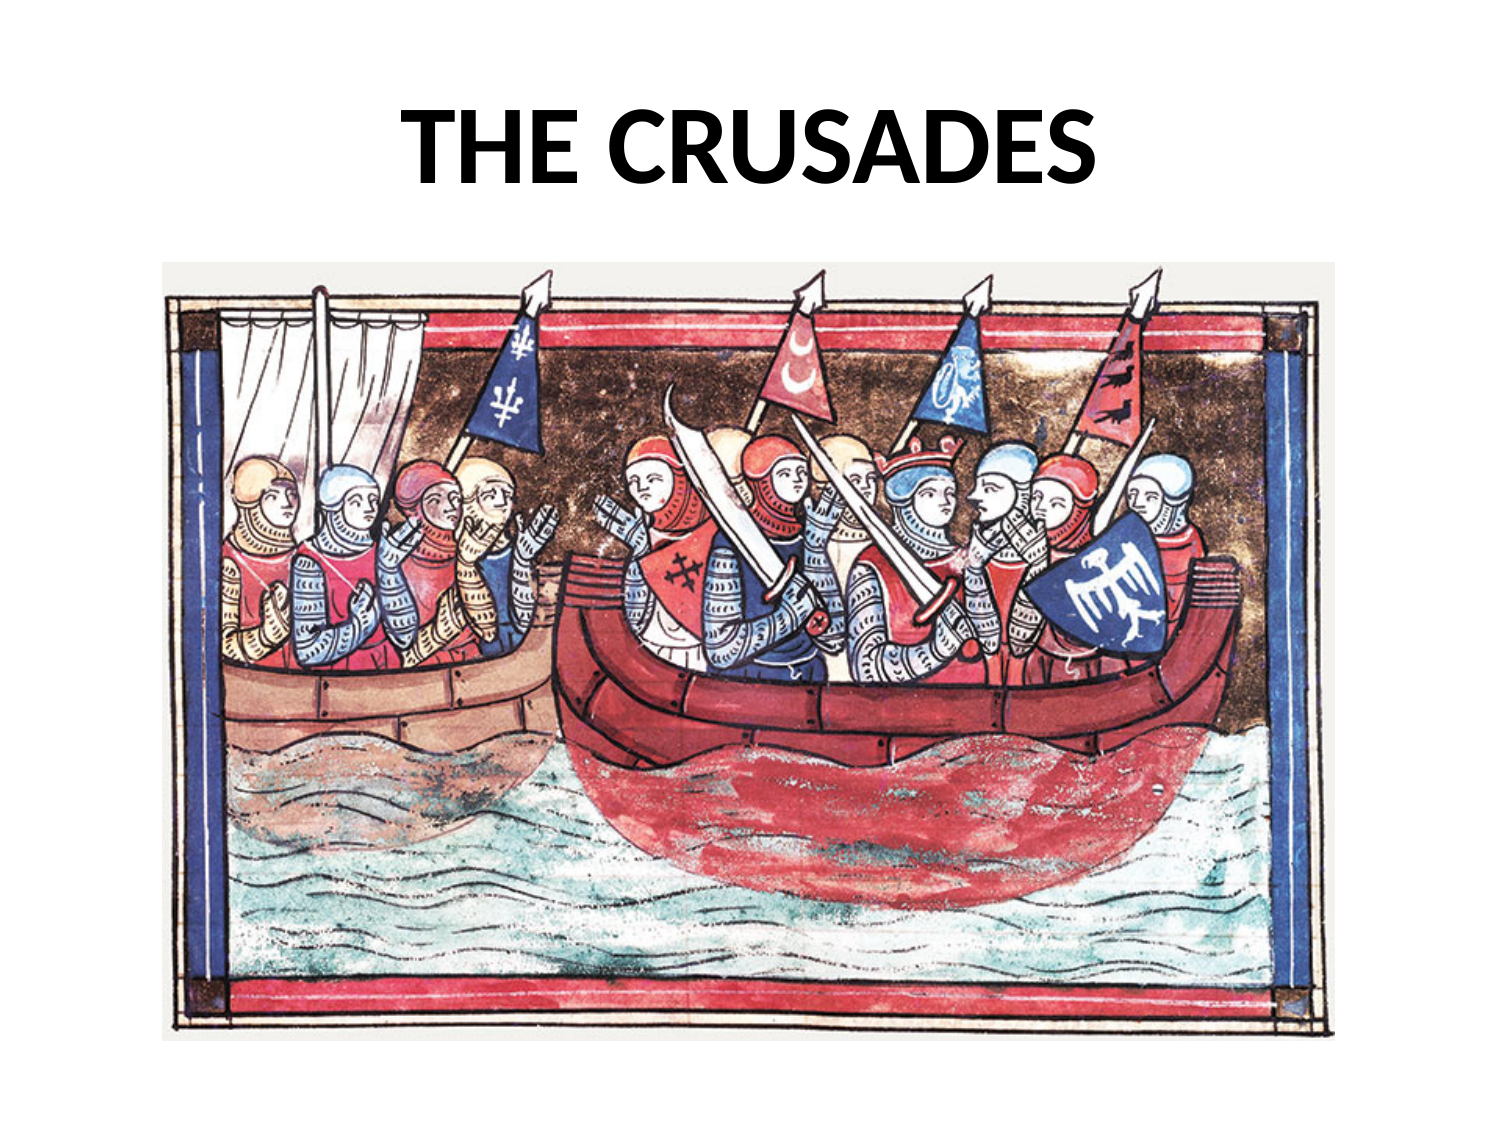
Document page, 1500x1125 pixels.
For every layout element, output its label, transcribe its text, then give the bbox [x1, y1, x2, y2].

picture [162, 262, 1335, 1041]
title THE CRUSADES [75, 45, 1425, 233]
